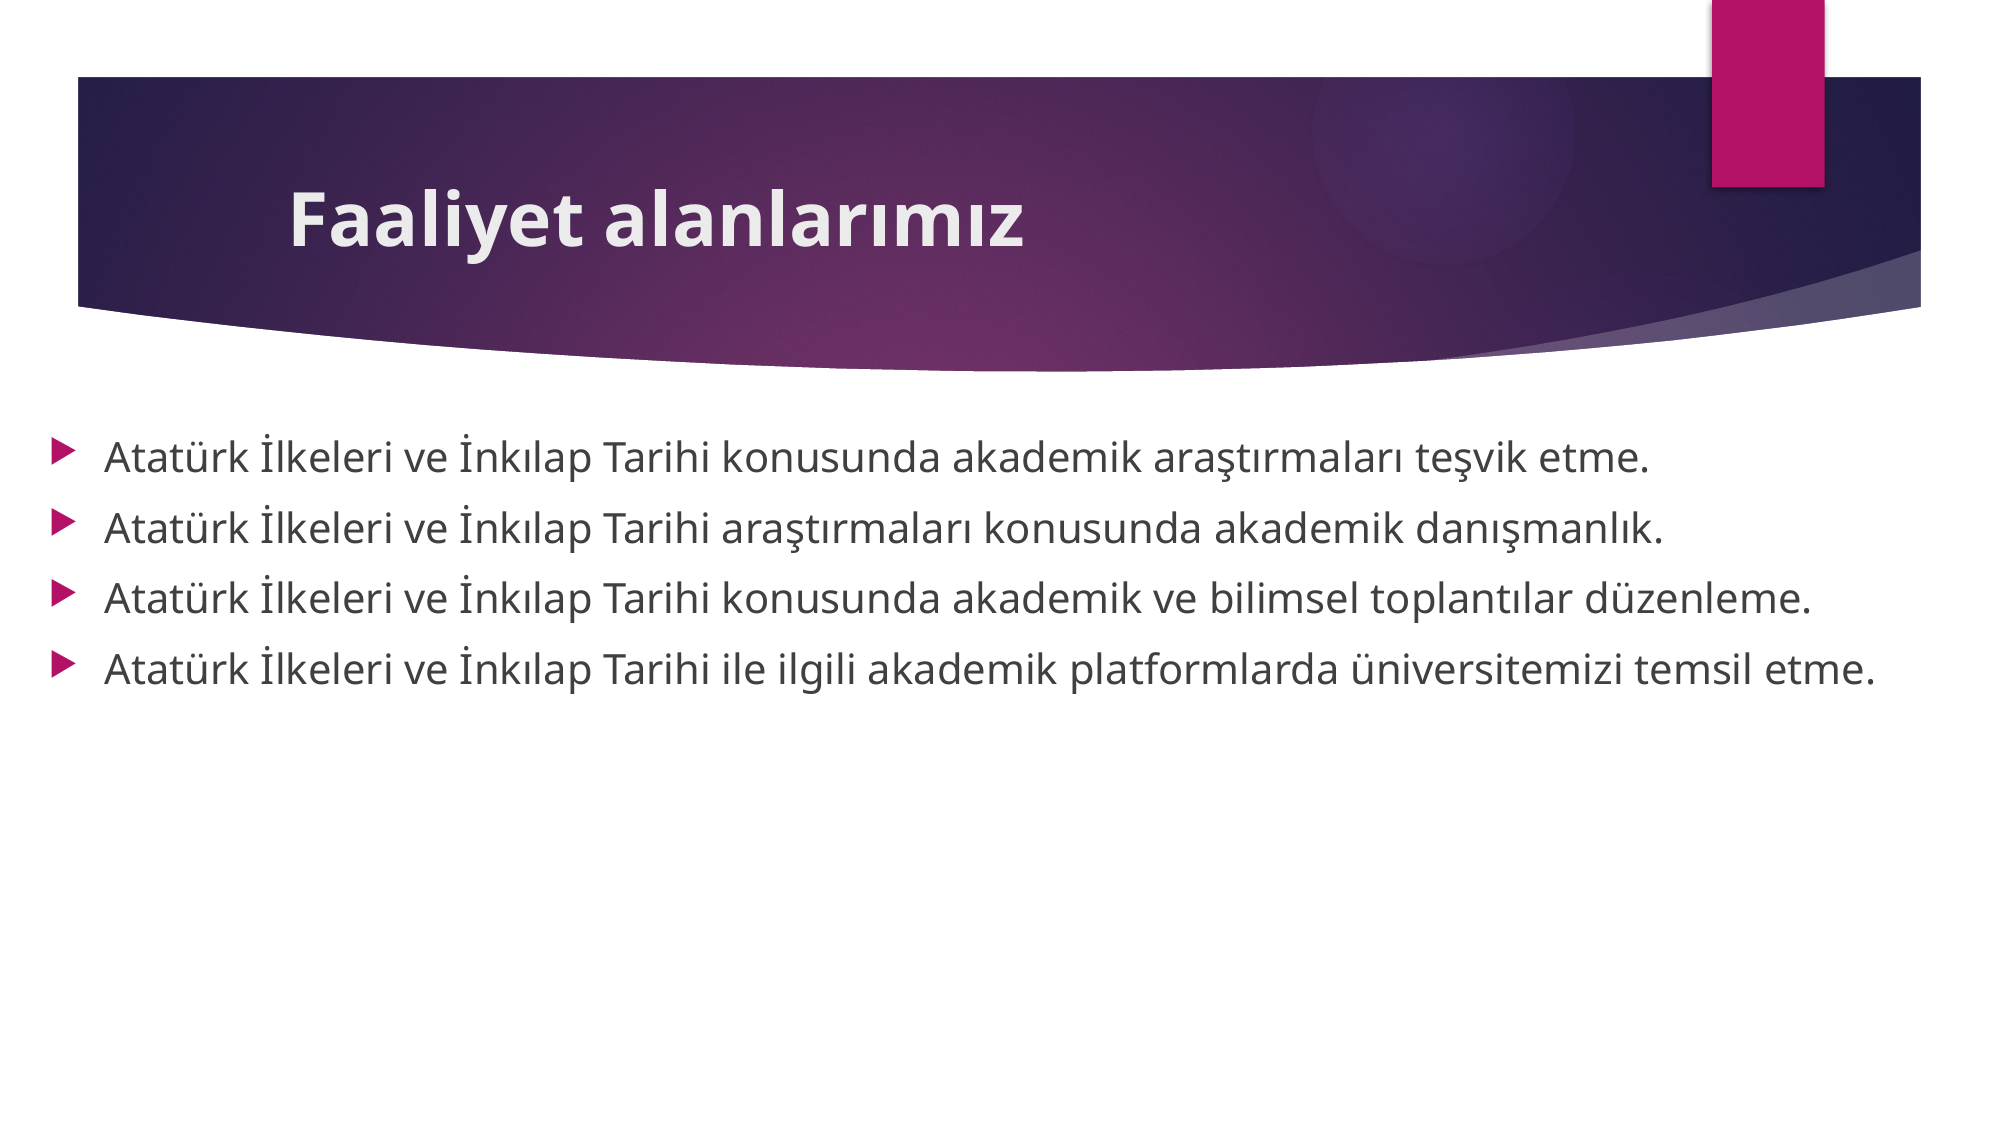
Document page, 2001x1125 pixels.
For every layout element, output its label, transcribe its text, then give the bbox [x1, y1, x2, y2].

list Atatürk İlkeleri ve İnkılap Tarihi konusunda akademik araştırmaları teşvik etme. Atatürk İlkeleri ve İnkılap Tarihi araştırmaları konusunda akademik danışmanlık. Atatürk İlkeleri ve İnkılap Tarihi konusunda akademik ve bilimsel toplantılar düzenleme. Atatürk İlkeleri ve İnkılap Tarihi ile ilgili akademik platformlarda üniversitemizi temsil etme. [33, 423, 1967, 1125]
title Faaliyet alanlarımız [185, 156, 1128, 277]
